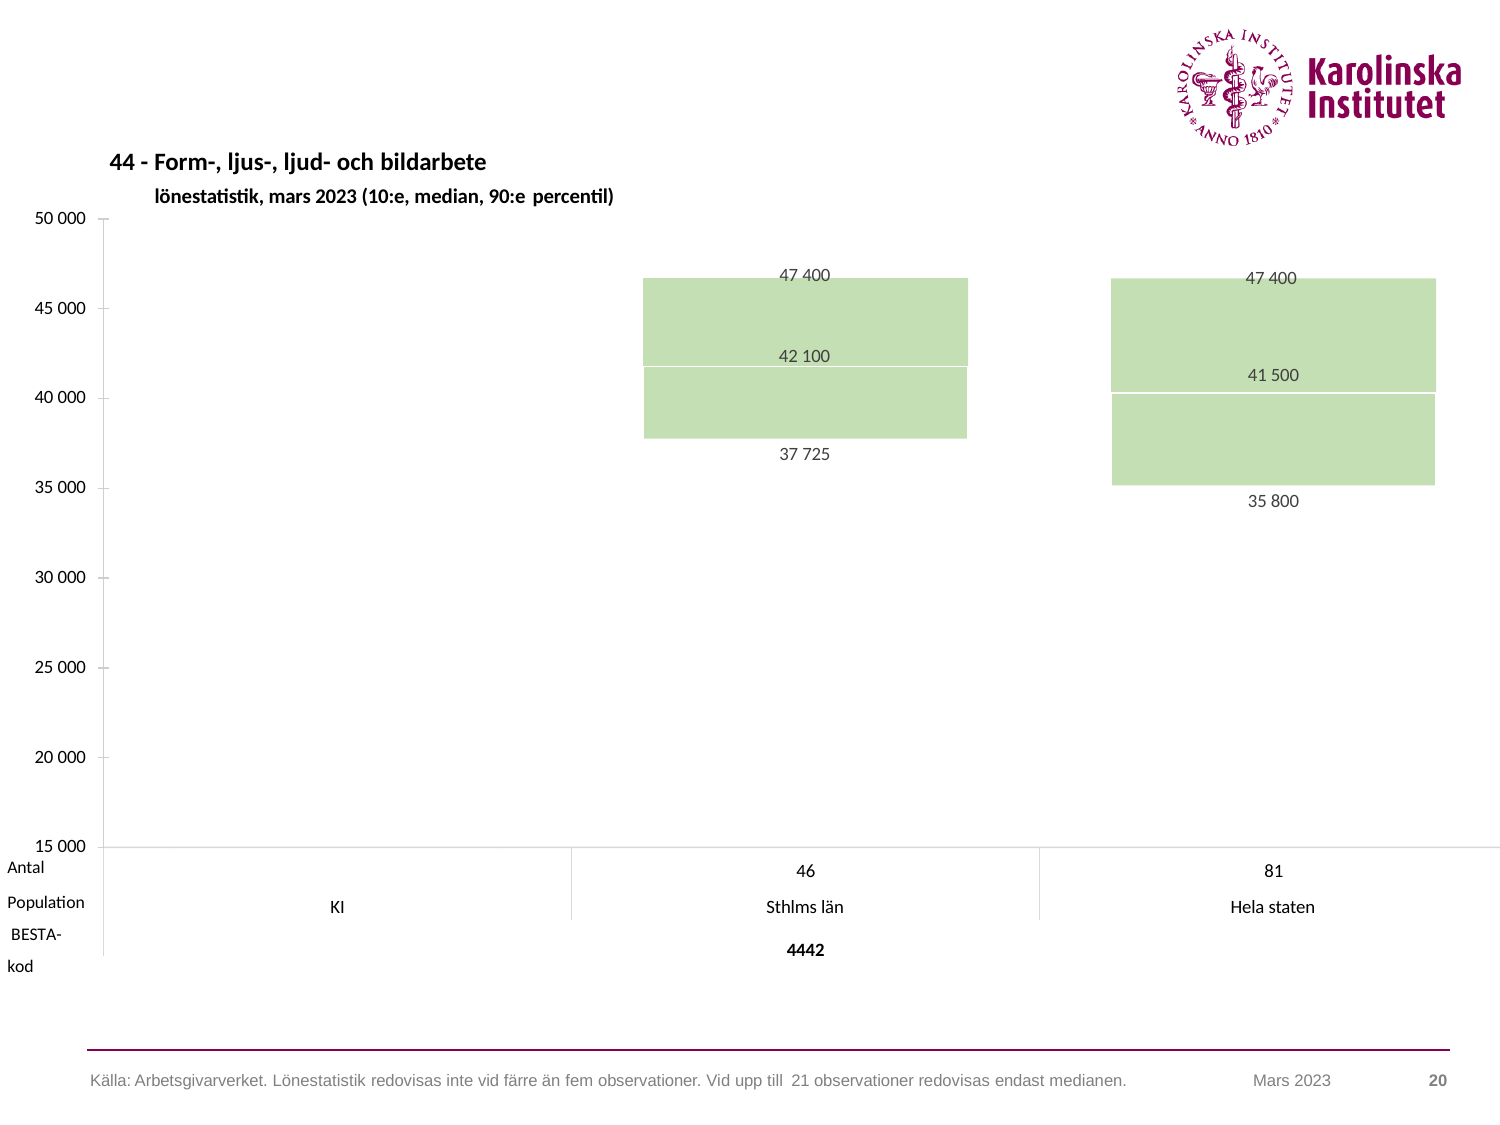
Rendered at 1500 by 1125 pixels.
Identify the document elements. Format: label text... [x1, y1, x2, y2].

footer Mars 2023 [1251, 1069, 1413, 1125]
text_box 30 000 [32, 562, 89, 588]
picture [1177, 29, 1461, 146]
text_box 20 000 [32, 742, 89, 767]
text_box 35 000 [32, 472, 89, 498]
text_box 44 - Form-, ljus-, ljud- och bildarbete lönestatistik, mars 2023 (10:e, median, 90:e percentil) 50 000 [32, 132, 624, 228]
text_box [97, 218, 1500, 957]
slide_number Källa: Arbetsgivarverket. Lönestatistik redovisas inte vid färre än fem observationer. Vid upp till 21 observationer redovisas endast medianen. [87, 1069, 1138, 1125]
text_box 45 000 [32, 293, 89, 318]
text_box 25 000 [32, 652, 89, 677]
text_box 15 000 Antal Population BESTA-kod [5, 832, 89, 977]
slide_number 20 [1422, 1069, 1454, 1125]
text_box 40 000 [32, 383, 89, 408]
